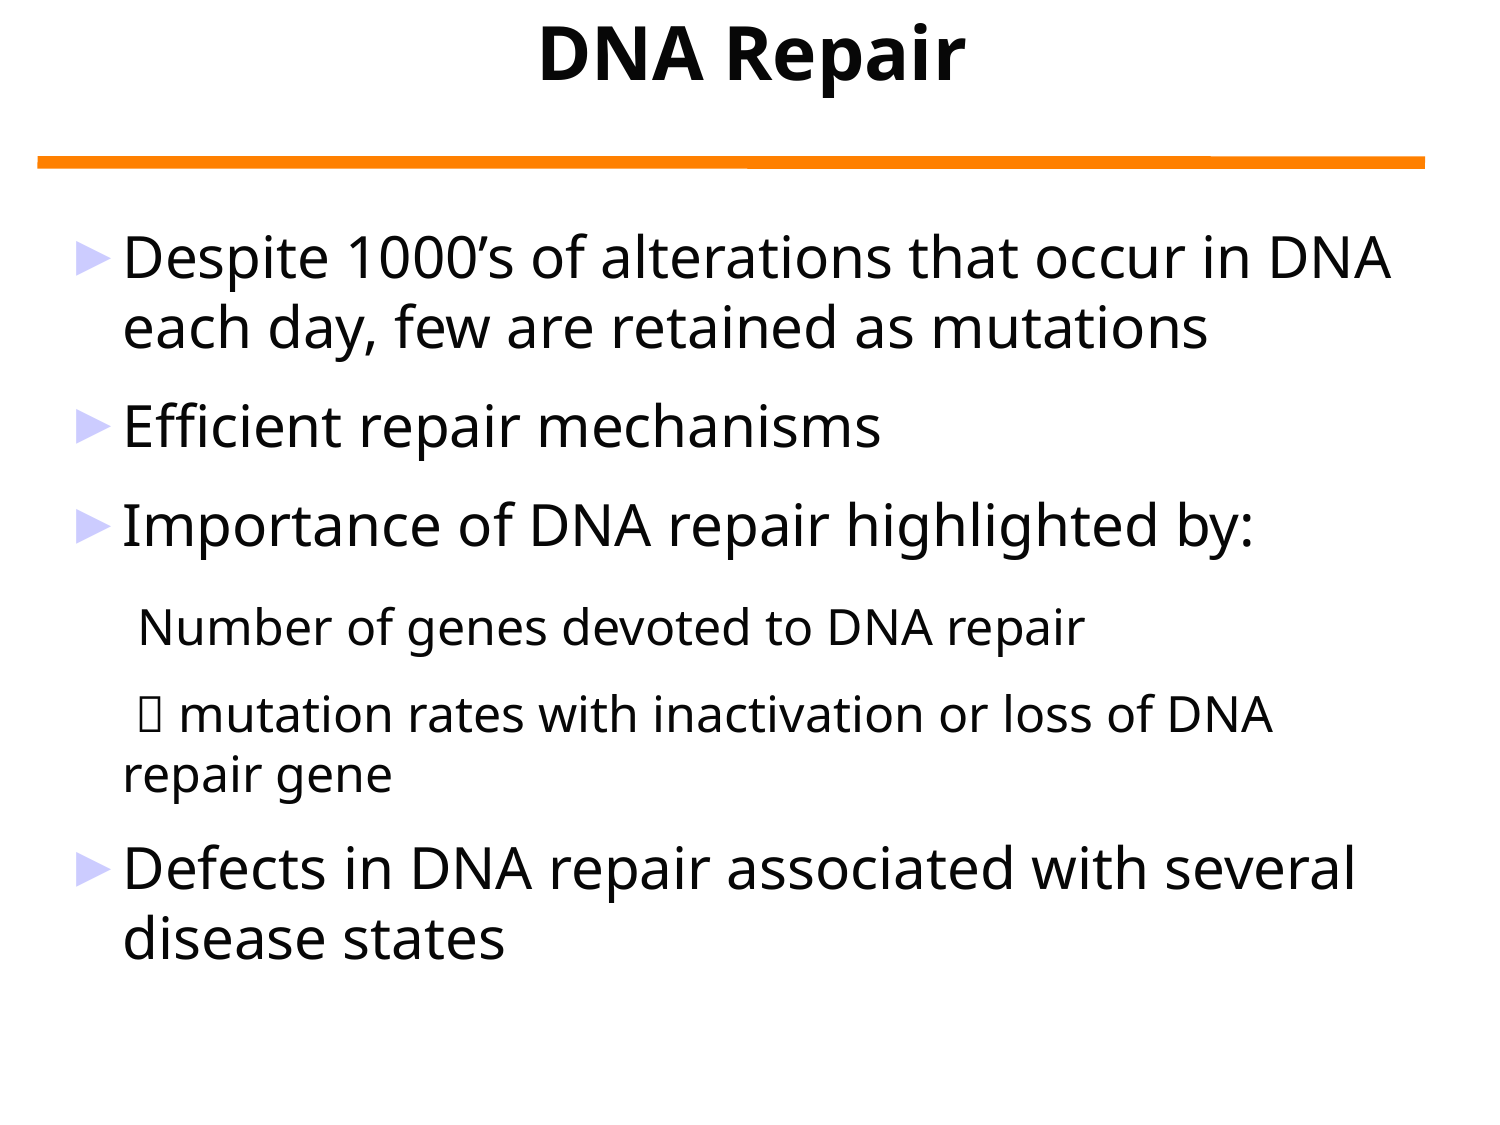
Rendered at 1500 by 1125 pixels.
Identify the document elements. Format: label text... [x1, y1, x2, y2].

text_box Despite 1000’s of alterations that occur in DNA each day, few are retained as mutations Efficient repair mechanisms Importance of DNA repair highlighted by: Number of genes devoted to DNA repair  mutation rates with inactivation or loss of DNA repair gene Defects in DNA repair associated with several disease states [49, 212, 1432, 979]
text_box DNA Repair [521, 0, 983, 148]
